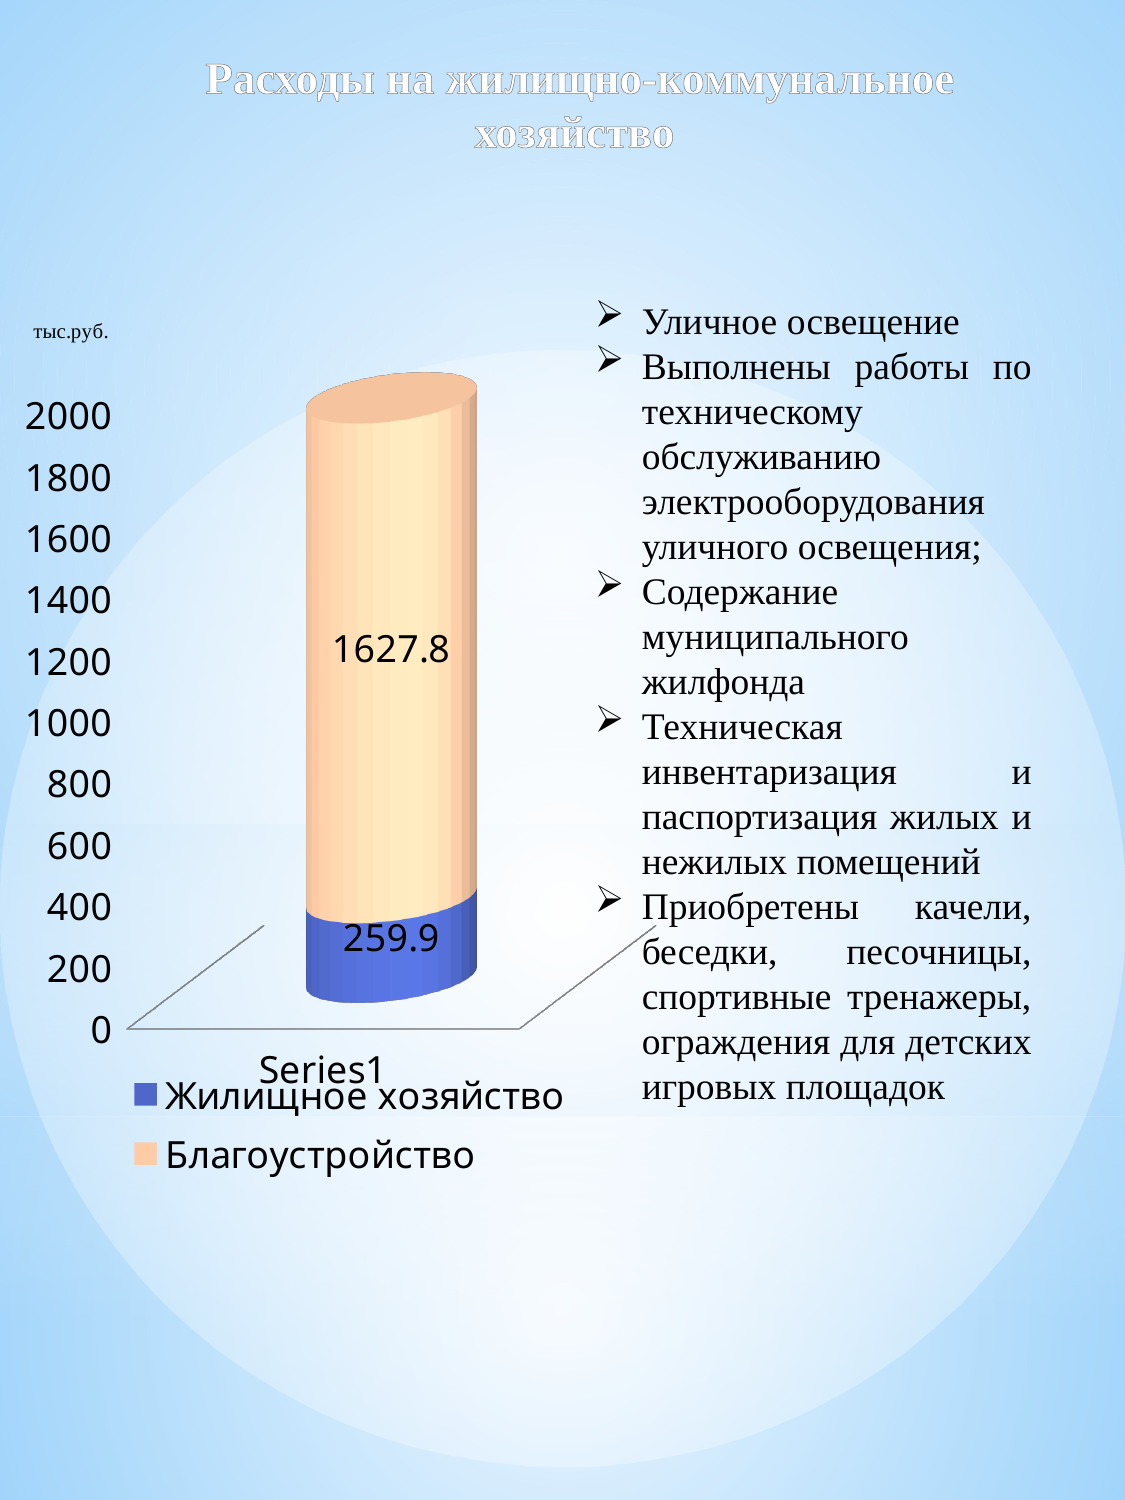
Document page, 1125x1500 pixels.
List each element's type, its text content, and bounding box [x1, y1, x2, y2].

text_box Расходы на жилищно-коммунальное хозяйство [89, 41, 1071, 164]
text_box Уличное освещение Выполнены работы по техническому обслуживанию электрооборудования уличного освещения; Содержание муниципального жилфонда Техническая инвентаризация и паспортизация жилых и нежилых помещений Приобретены качели, беседки, песочницы, спортивные тренажеры, ограждения для детских игровых площадок [684, 289, 1047, 1114]
chart [18, 288, 681, 1188]
